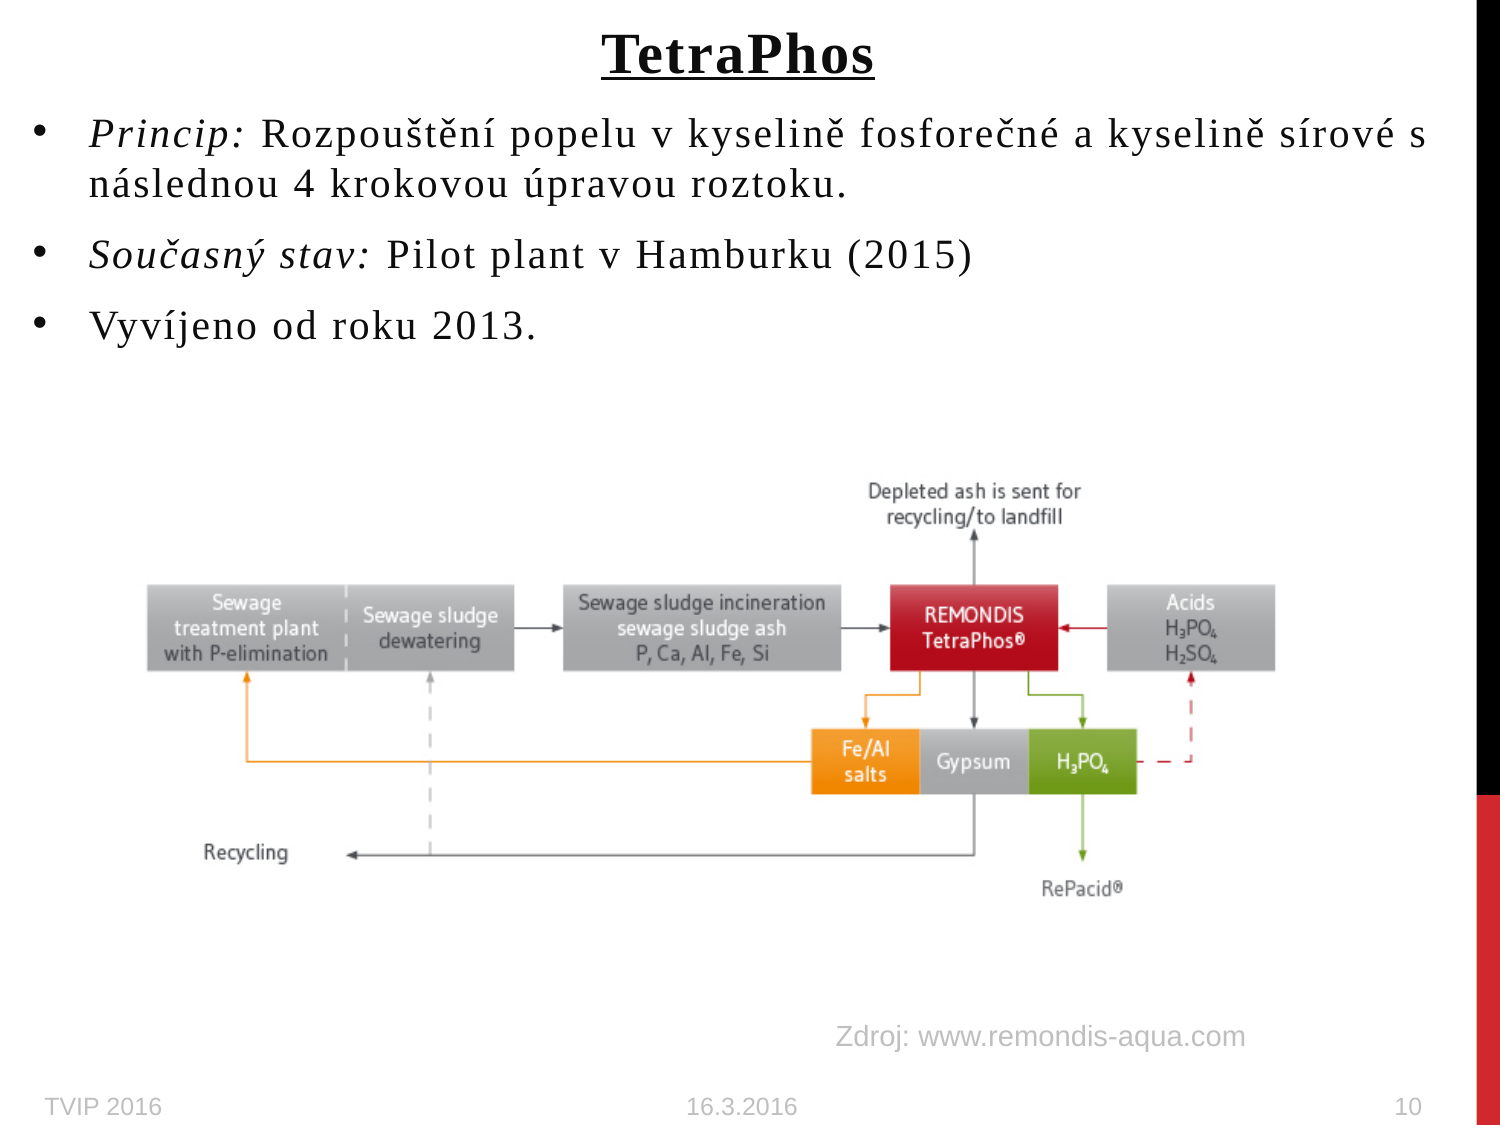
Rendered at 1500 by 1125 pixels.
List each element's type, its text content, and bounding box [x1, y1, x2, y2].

footer TVIP 2016 16.3.2016 10 [29, 1082, 1459, 1125]
picture [131, 467, 1306, 941]
text_box Zdroj: www.remondis-aqua.com [820, 1010, 1329, 1060]
subtitle TetraPhos Princip: Rozpouštění popelu v kyselině fosforečné a kyselině sírové s následnou 4 krokovou úpravou roztoku. Současný stav: Pilot plant v Hamburku (2015) Vyvíjeno od roku 2013. [17, 7, 1459, 1071]
